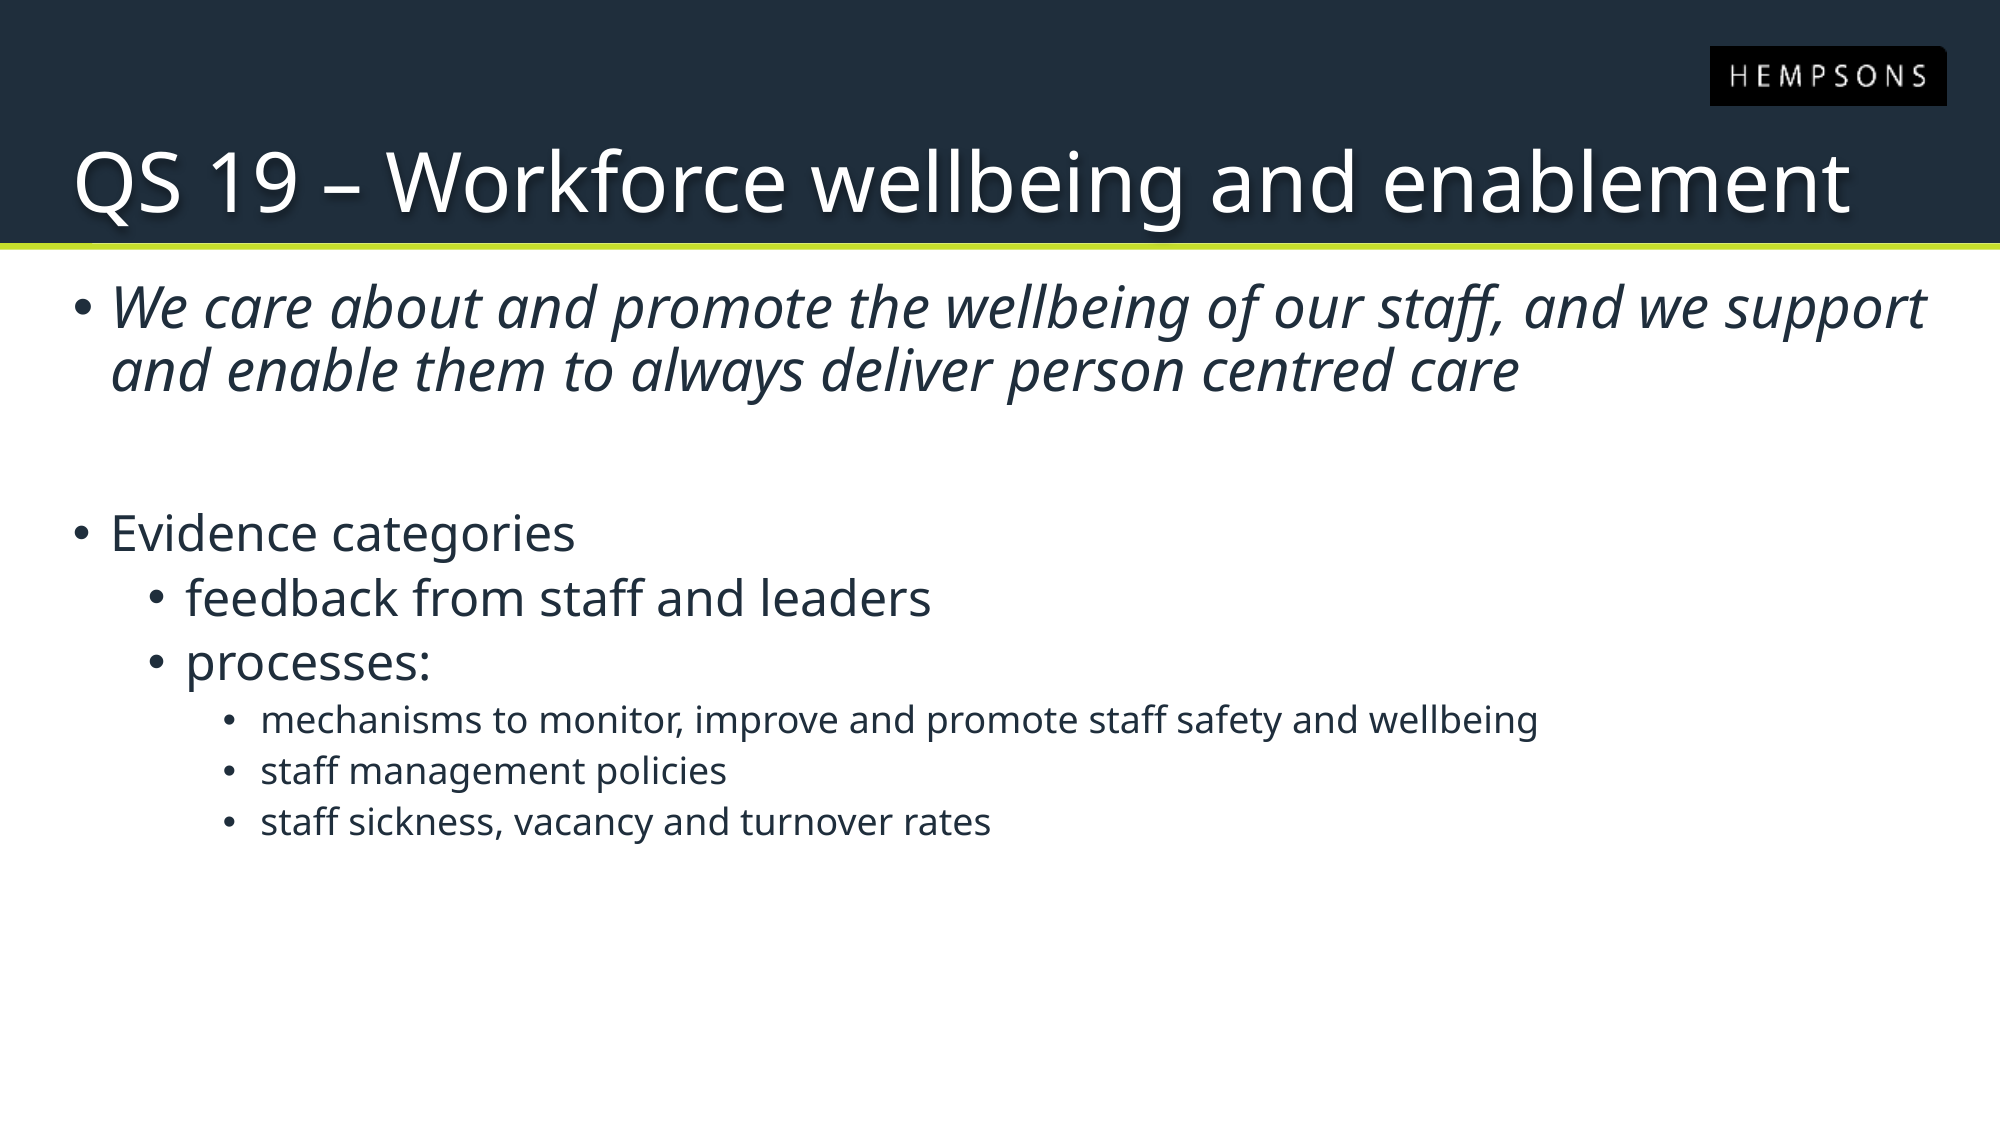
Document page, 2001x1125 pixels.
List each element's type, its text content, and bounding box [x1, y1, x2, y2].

list We care about and promote the wellbeing of our staff, and we support and enable them to always deliver person centred care Evidence categories feedback from staff and leaders processes: mechanisms to monitor, improve and promote staff safety and wellbeing staff management policies staff sickness, vacancy and turnover rates [57, 270, 1947, 1063]
title QS 19 – Workforce wellbeing and enablement [57, 67, 1947, 242]
picture [1710, 46, 1947, 67]
